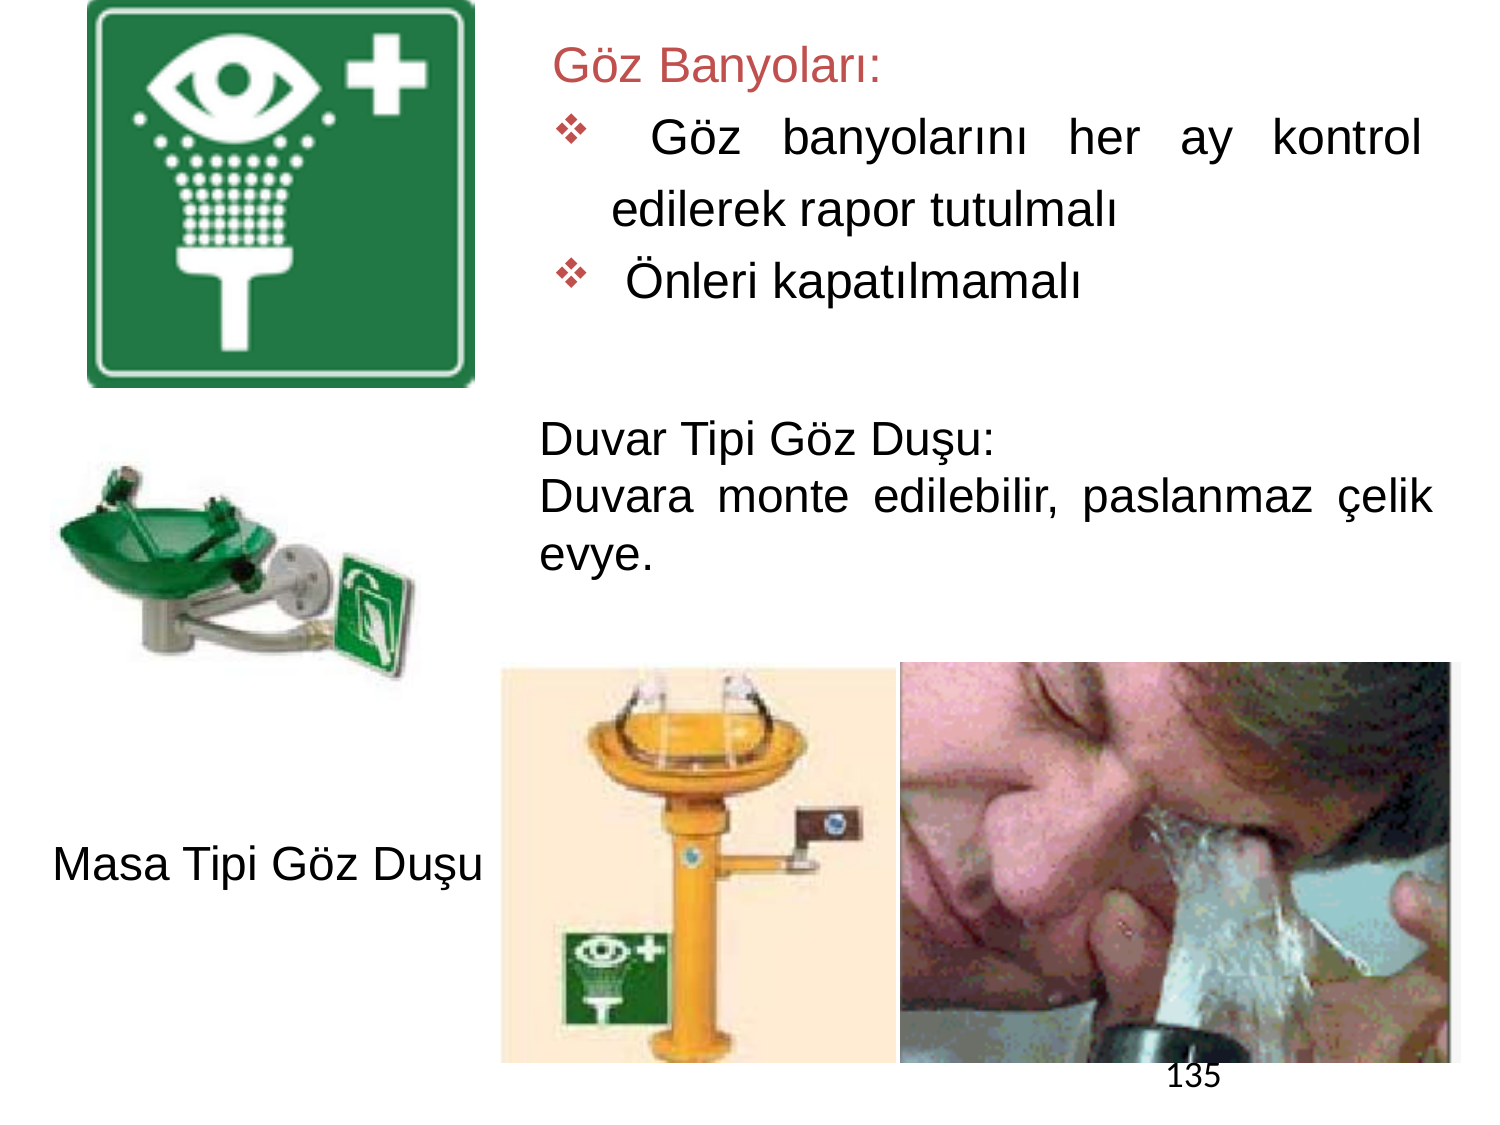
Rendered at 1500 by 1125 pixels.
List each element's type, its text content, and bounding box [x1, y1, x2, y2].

text_box Duvar Tipi Göz Duşu: Duvara monte edilebilir, paslanmaz çelik evye. [525, 400, 1450, 588]
picture [499, 662, 897, 1063]
picture [899, 662, 1462, 1063]
picture [87, 0, 476, 388]
picture [49, 424, 421, 712]
text_box Masa Tipi Göz Duşu [38, 825, 494, 898]
text_box Göz Banyoları: Göz banyolarını her ay kontrol edilerek rapor tutulmalı Önleri kapatılmamalı [537, 24, 1438, 316]
slide_number 135 [1074, 1071, 1425, 1103]
